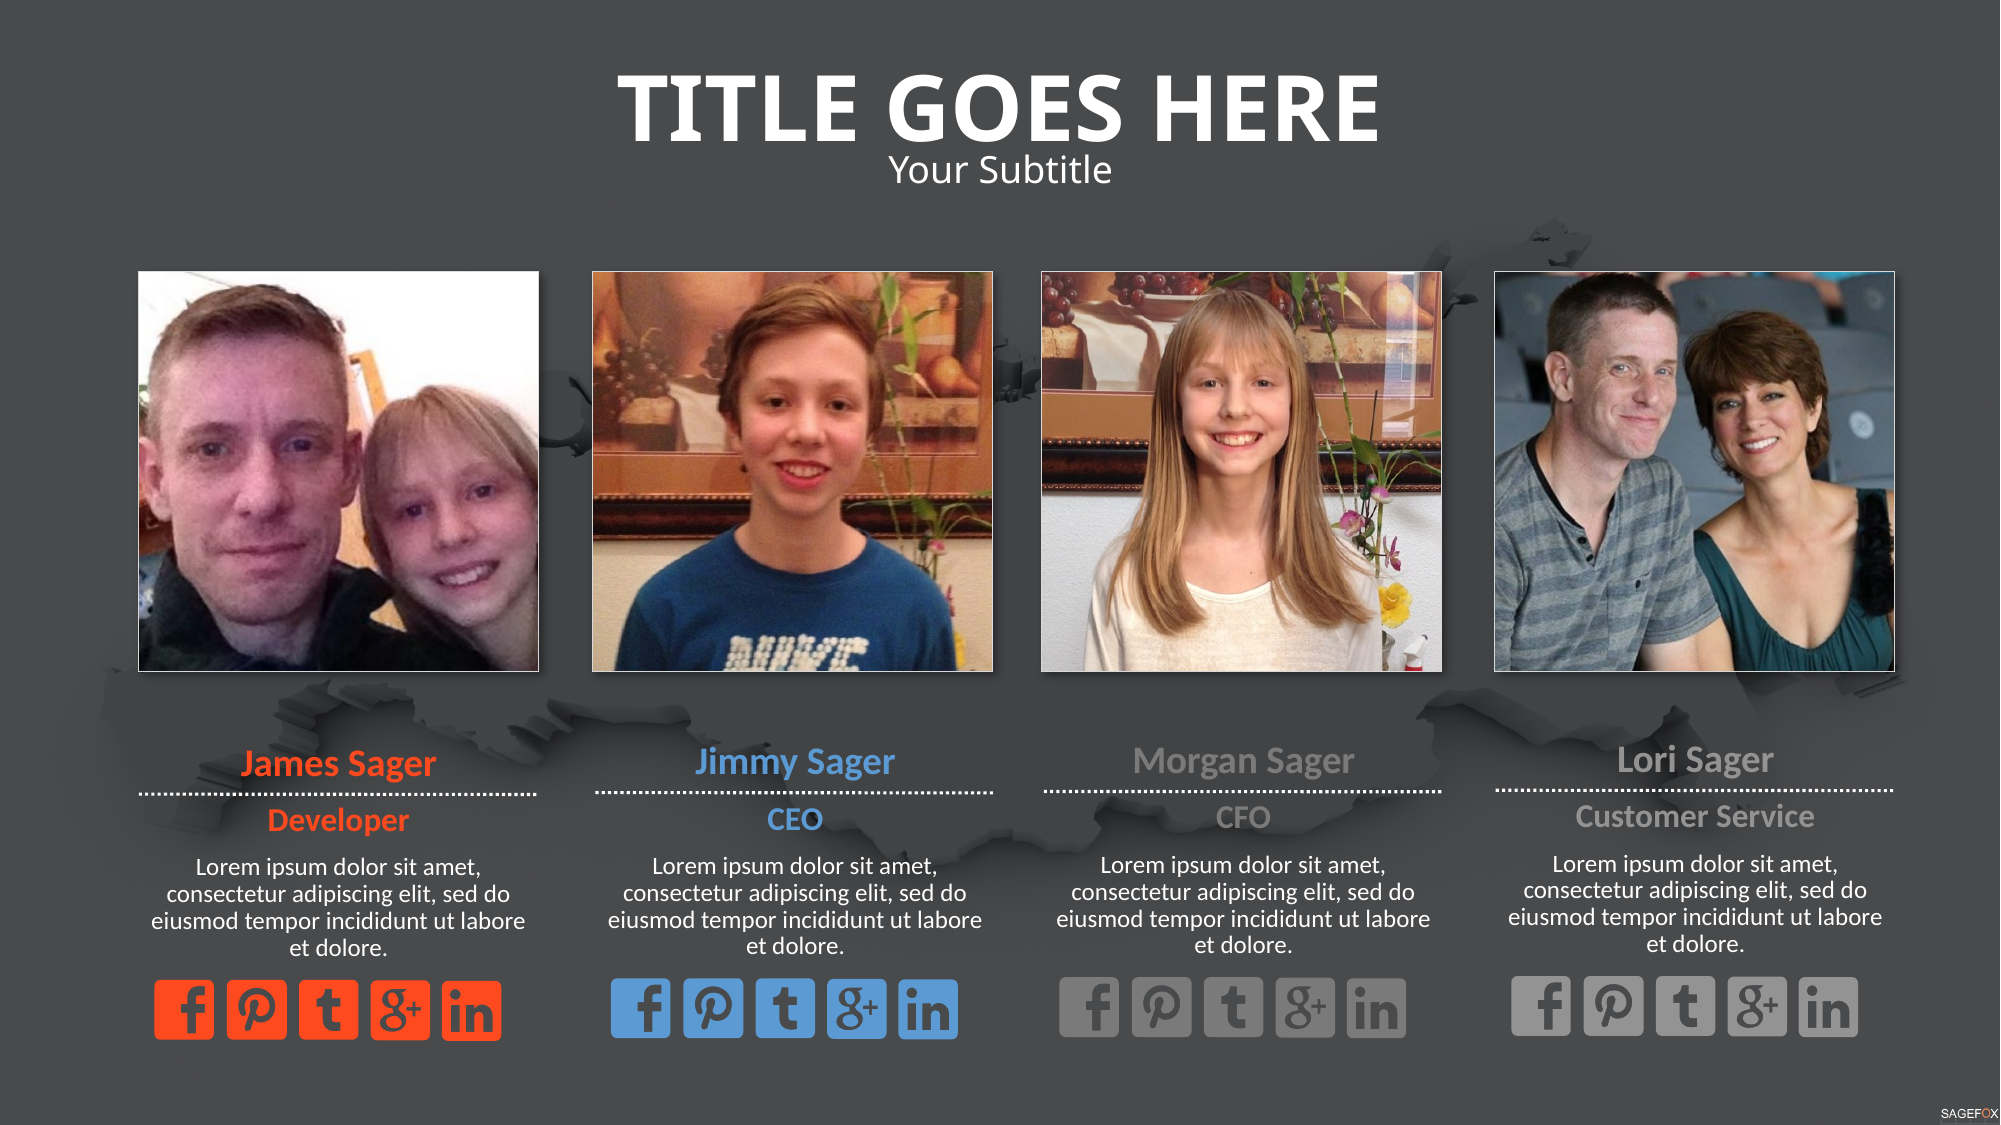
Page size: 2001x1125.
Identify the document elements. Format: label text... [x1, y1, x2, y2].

picture [1940, 0, 2001, 1125]
text_box CEO [620, 798, 971, 841]
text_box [154, 979, 502, 1041]
text_box Lori Sager [1520, 738, 1871, 781]
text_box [1511, 976, 1859, 1038]
text_box Lorem ipsum dolor sit amet, consectetur adipiscing elit, sed do eiusmod tempor incididunt ut labore et dolore. [138, 854, 539, 968]
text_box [548, 42, 1452, 199]
text_box [1494, 271, 1896, 673]
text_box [610, 978, 958, 1040]
text_box CFO [1068, 797, 1419, 840]
text_box Customer Service [1520, 796, 1871, 839]
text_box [1059, 977, 1407, 1039]
text_box Lorem ipsum dolor sit amet, consectetur adipiscing elit, sed do eiusmod tempor incididunt ut labore et dolore. [1043, 851, 1444, 965]
text_box James Sager [163, 742, 514, 785]
text_box Morgan Sager [1068, 739, 1419, 782]
text_box Lorem ipsum dolor sit amet, consectetur adipiscing elit, sed do eiusmod tempor incididunt ut labore et dolore. [1495, 850, 1896, 964]
text_box Jimmy Sager [620, 740, 971, 784]
text_box [1040, 270, 1442, 672]
text_box [138, 270, 540, 672]
text_box [591, 270, 993, 672]
text_box Lorem ipsum dolor sit amet, consectetur adipiscing elit, sed do eiusmod tempor incididunt ut labore et dolore. [595, 852, 996, 966]
text_box Developer [163, 799, 514, 842]
